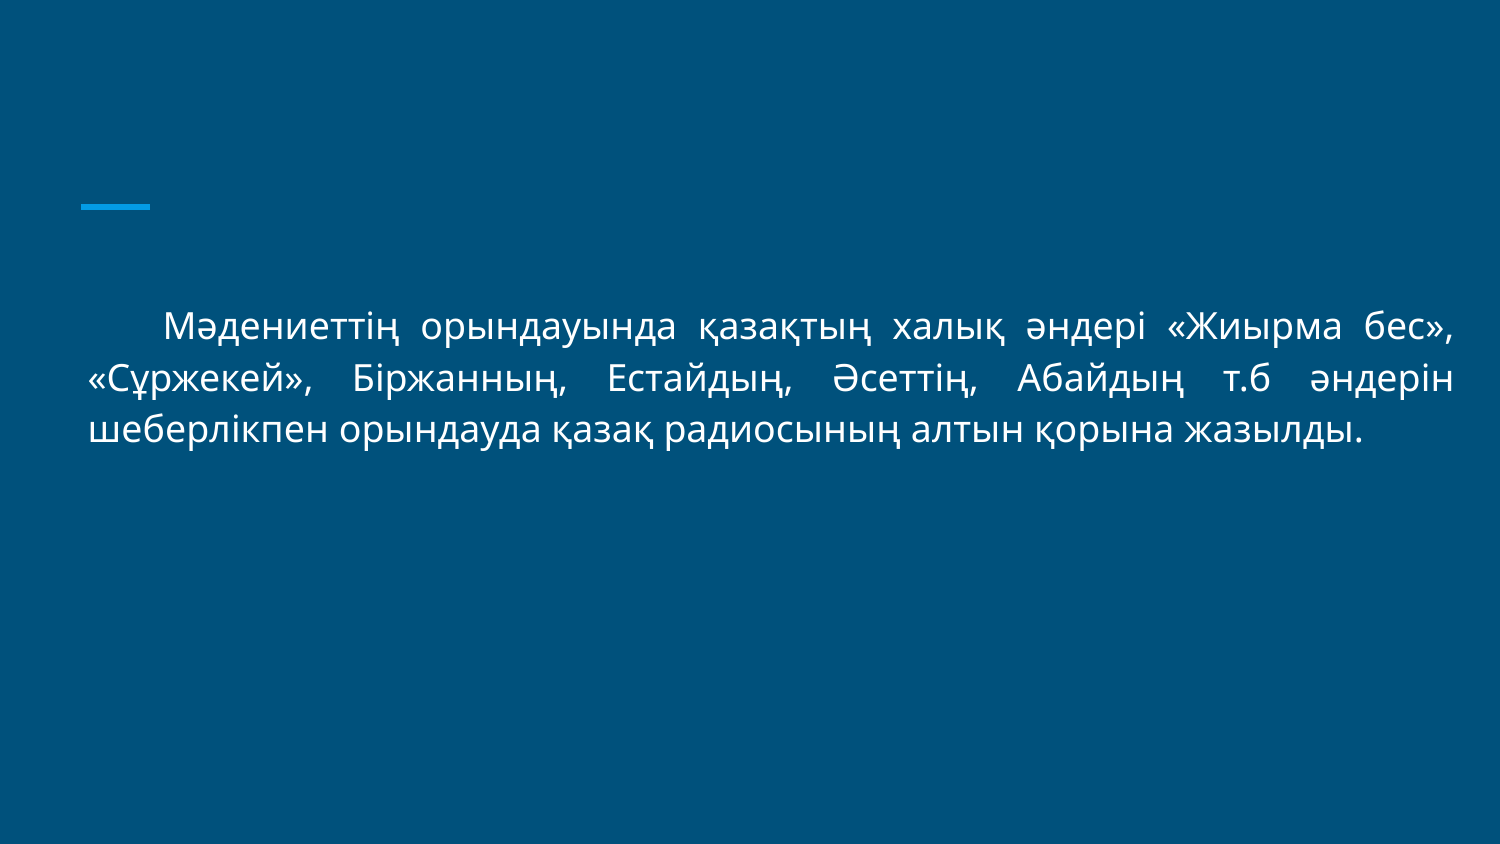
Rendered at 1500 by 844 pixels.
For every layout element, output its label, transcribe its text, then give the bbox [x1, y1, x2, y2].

list Мәдениеттің орындауында қазақтың халық әндері «Жиырма бес», «Сұржекей», Біржанның, Естайдың, Әсеттің, Абайдың т.б әндерін шеберлікпен орындауда қазақ радиосының алтын қорына жазылды. [72, 280, 1471, 676]
